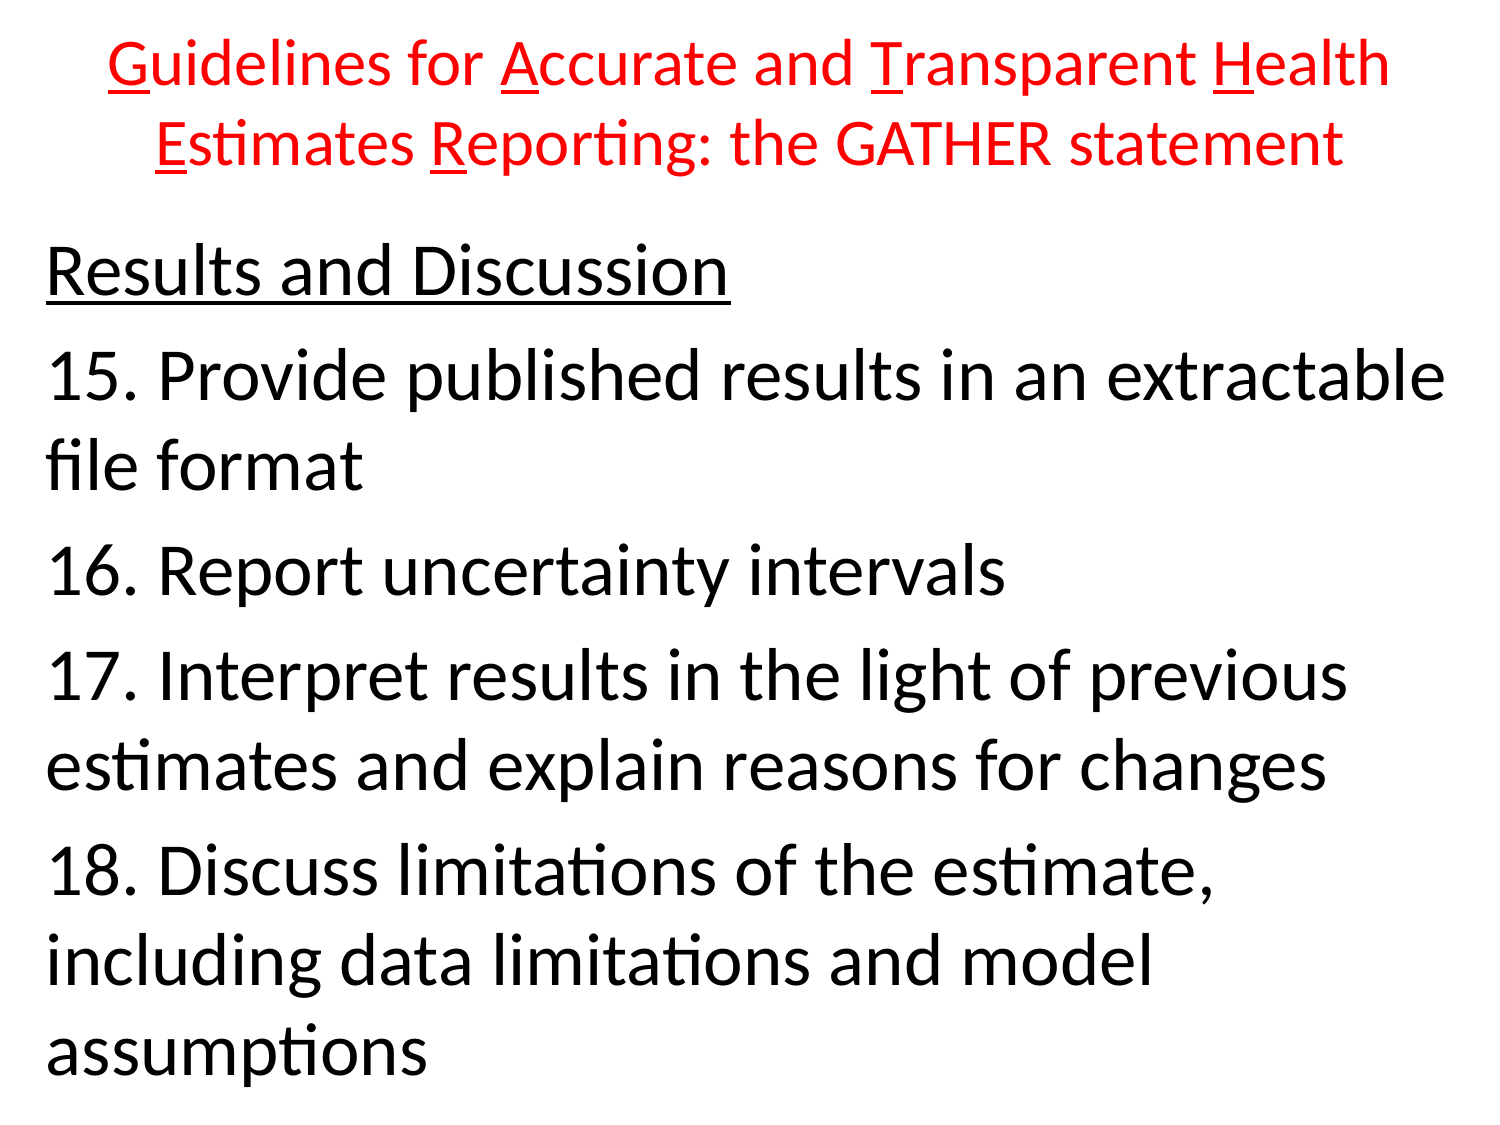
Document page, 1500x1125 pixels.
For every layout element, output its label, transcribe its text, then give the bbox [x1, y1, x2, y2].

title Guidelines for Accurate and Transparent Health Estimates Reporting: the GATHER statement [75, 4, 1425, 193]
list Results and Discussion 15. Provide published results in an extractable file format 16. Report uncertainty intervals 17. Interpret results in the light of previous estimates and explain reasons for changes 18. Discuss limitations of the estimate, including data limitations and model assumptions [30, 213, 1471, 1005]
